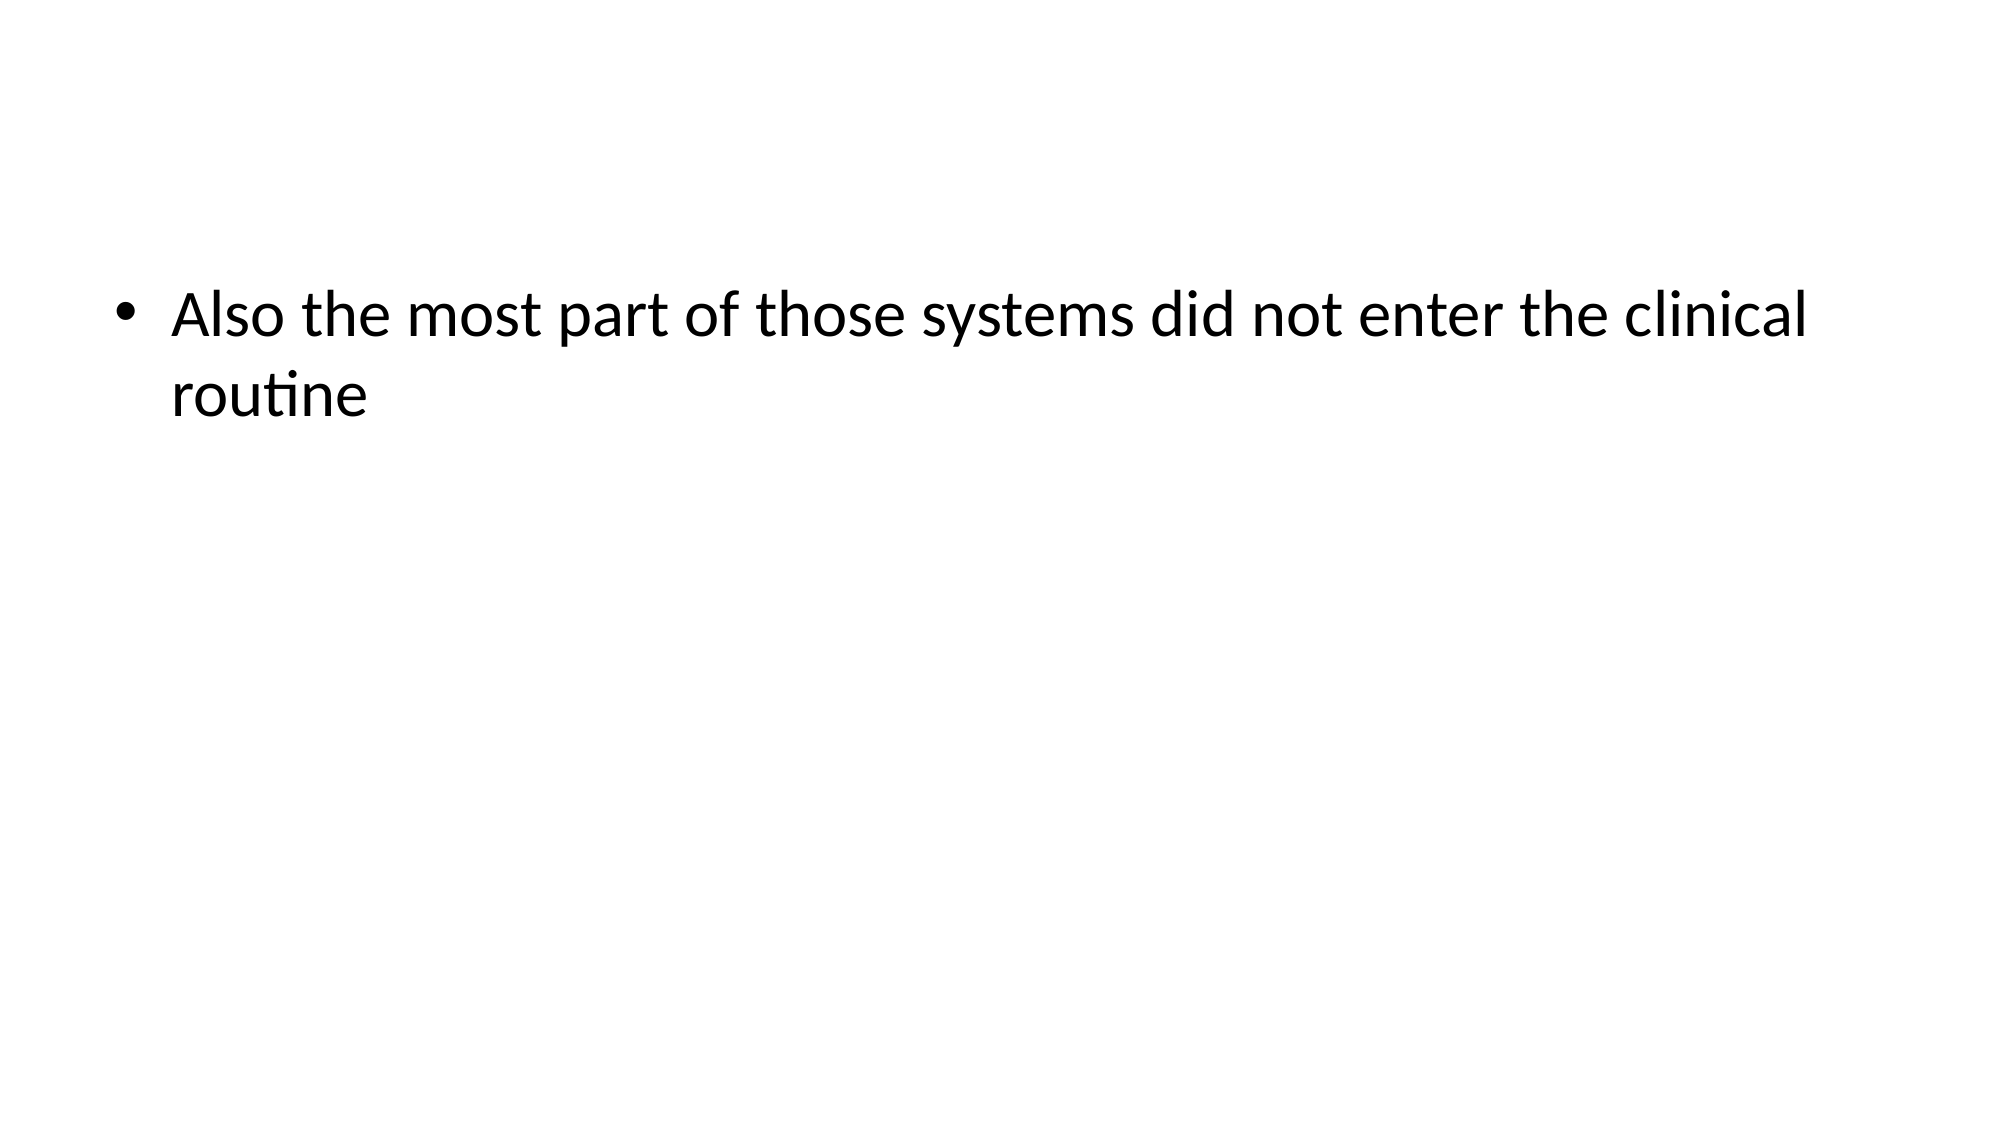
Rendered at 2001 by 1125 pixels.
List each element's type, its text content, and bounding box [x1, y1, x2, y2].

list Also the most part of those systems did not enter the clinical routine [99, 262, 1900, 1005]
